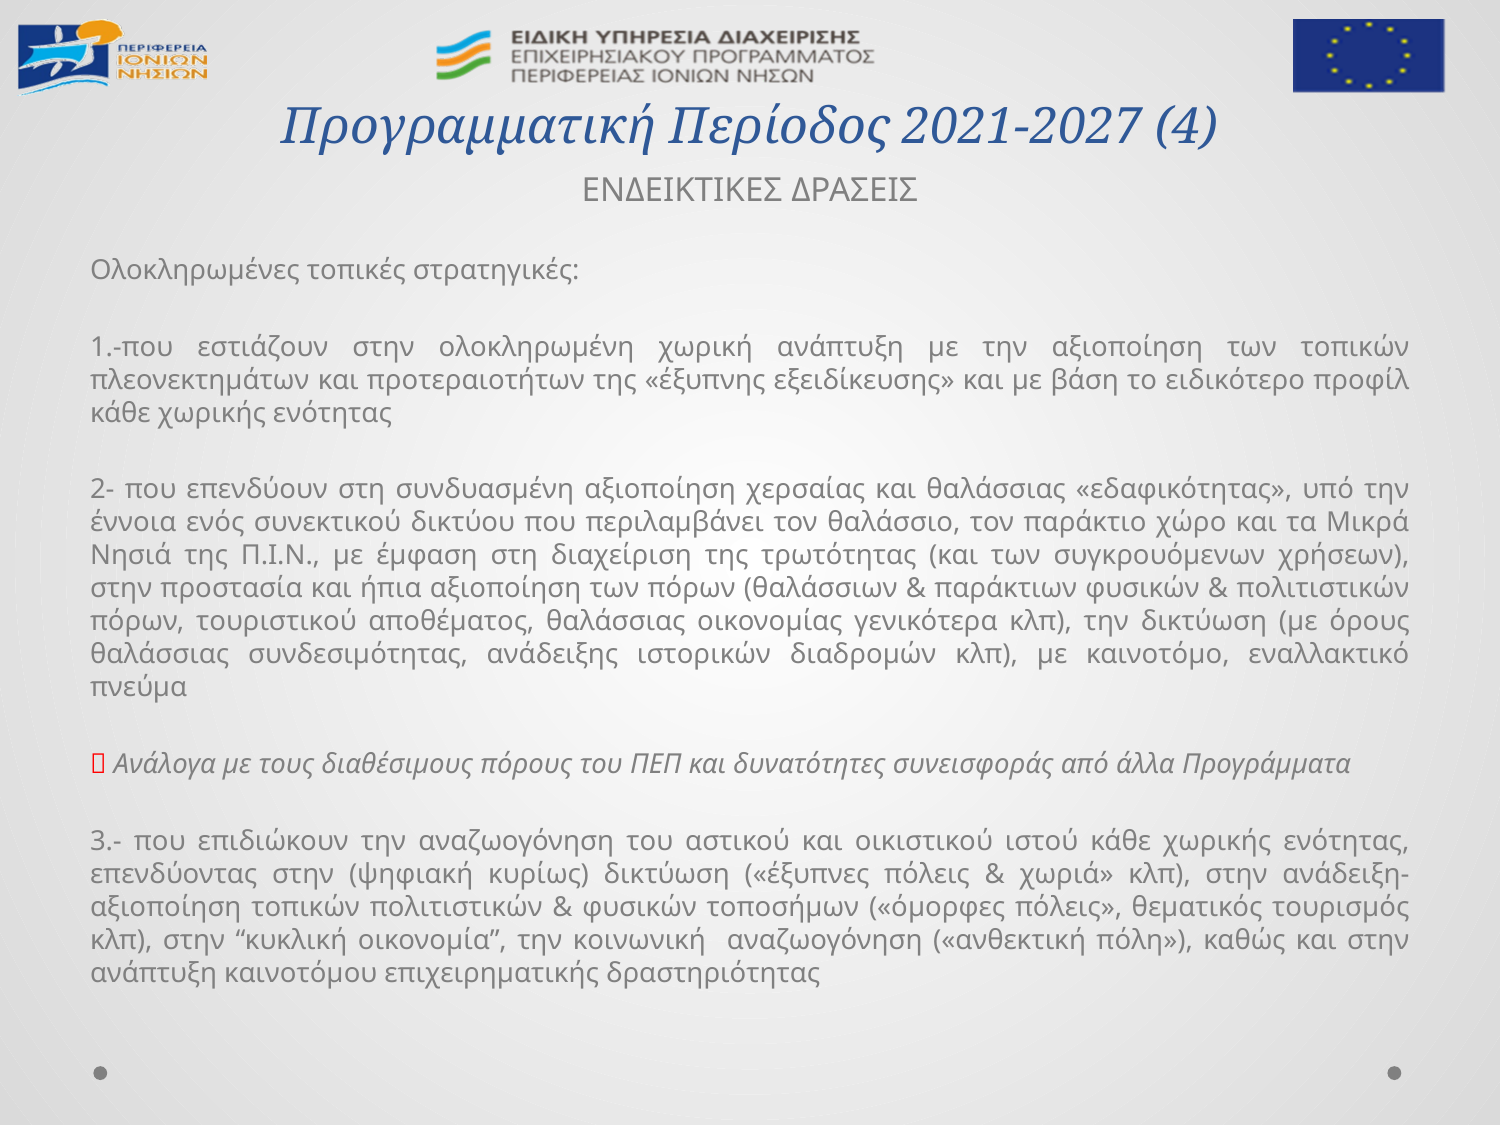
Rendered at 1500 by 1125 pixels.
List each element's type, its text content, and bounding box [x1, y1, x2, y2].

list ΕΝΔΕΙΚΤΙΚΕΣ ΔΡΑΣΕΙΣ Ολοκληρωμένες τοπικές στρατηγικές: 1.-που εστιάζουν στην ολοκληρωμένη χωρική ανάπτυξη με την αξιοποίηση των τοπικών πλεονεκτημάτων και προτεραιοτήτων της «έξυπνης εξειδίκευσης» και με βάση το ειδικότερο προφίλ κάθε χωρικής ενότητας 2- που επενδύουν στη συνδυασμένη αξιοποίηση χερσαίας και θαλάσσιας «εδαφικότητας», υπό την έννοια ενός συνεκτικού δικτύου που περιλαμβάνει τον θαλάσσιο, τον παράκτιο χώρο και τα Μικρά Νησιά της Π.Ι.Ν., με έμφαση στη διαχείριση της τρωτότητας (και των συγκρουόμενων χρήσεων), στην προστασία και ήπια αξιοποίηση των πόρων (θαλάσσιων & παράκτιων φυσικών & πολιτιστικών πόρων, τουριστικού αποθέματος, θαλάσσιας οικονομίας γενικότερα κλπ), την δικτύωση (με όρους θαλάσσιας συνδεσιμότητας, ανάδειξης ιστορικών διαδρομών κλπ), με καινοτόμο, εναλλακτικό πνεύμα  Ανάλογα με τους διαθέσιμους πόρους του ΠΕΠ και δυνατότητες συνεισφοράς από άλλα Προγράμματα 3.- που επιδιώκουν την αναζωογόνηση του αστικού και οικιστικού ιστού κάθε χωρικής ενότητας, επενδύοντας στην (ψηφιακή κυρίως) δικτύωση («έξυπνες πόλεις & χωριά» κλπ), στην ανάδειξη-αξιοποίηση τοπικών πολιτιστικών & φυσικών τοποσήμων («όμορφες πόλεις», θεματικός τουρισμός κλπ), στην “κυκλική οικονομία”, την κοινωνική αναζωογόνηση («ανθεκτική πόλη»), καθώς και στην ανάπτυξη καινοτόμου επιχειρηματικής δραστηριότητας [75, 160, 1425, 1005]
picture [17, 18, 207, 96]
picture [1293, 19, 1447, 96]
title Προγραμματική Περίοδος 2021-2027 (4) [75, 0, 1425, 160]
picture [418, 18, 892, 96]
